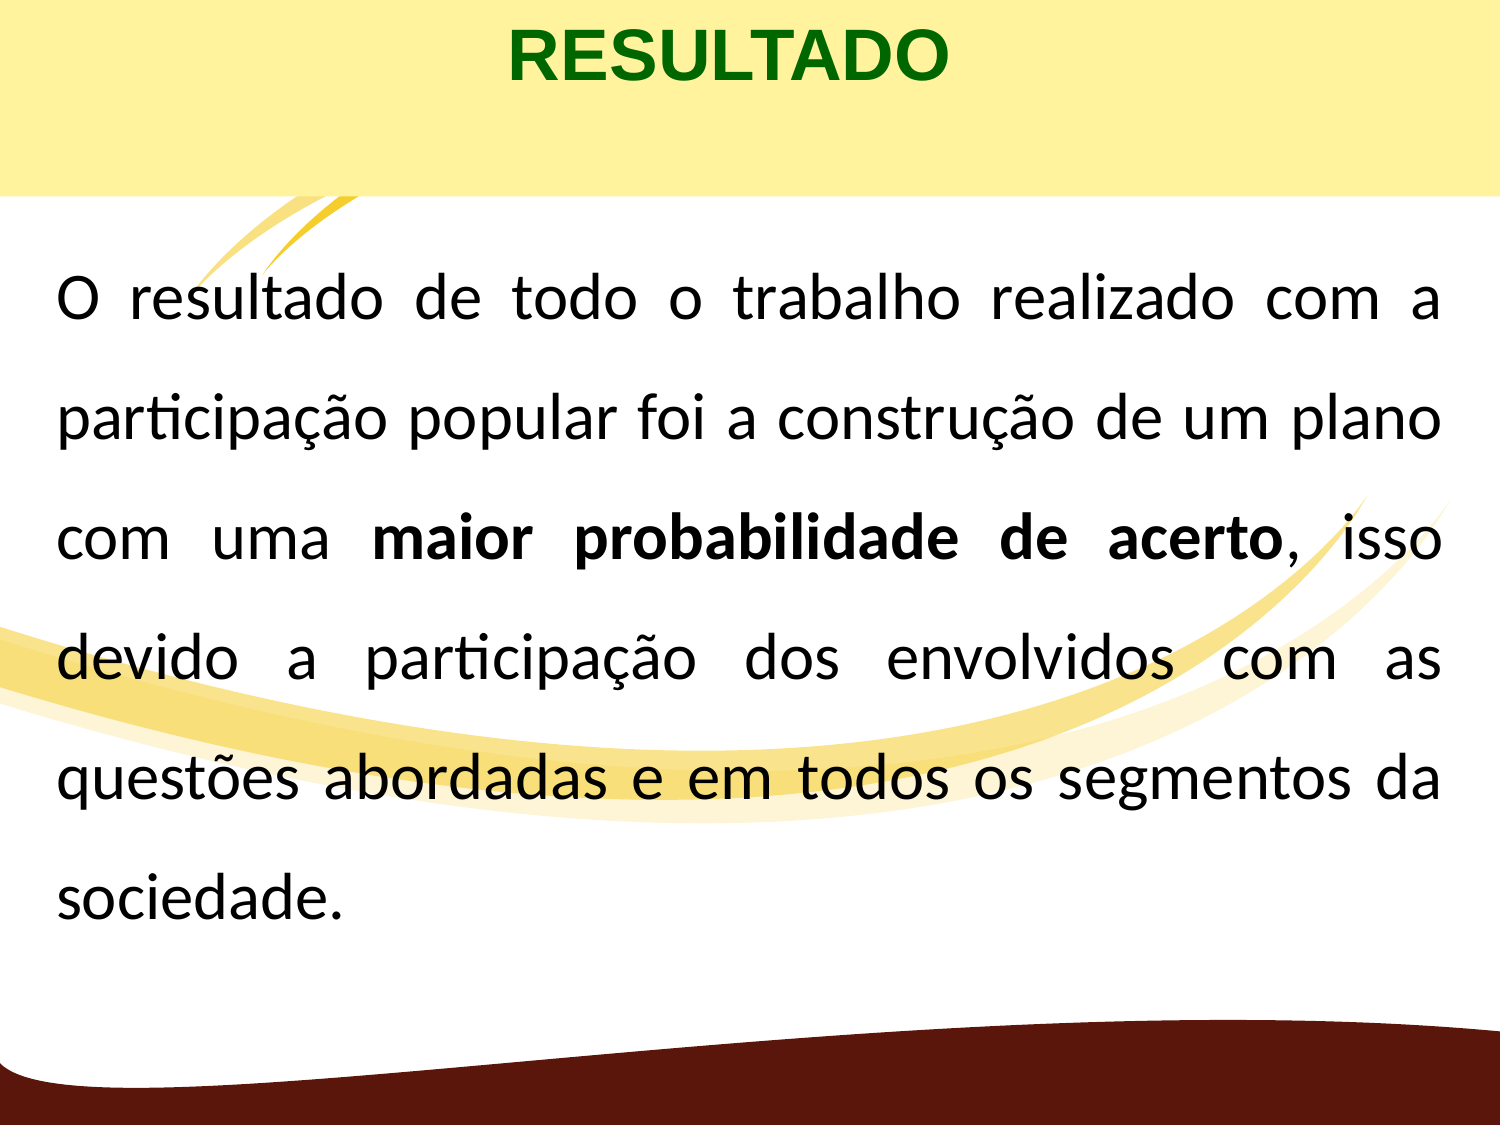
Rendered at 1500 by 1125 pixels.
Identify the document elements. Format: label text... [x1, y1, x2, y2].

text_box O resultado de todo o trabalho realizado com a participação popular foi a construção de um plano com uma maior probabilidade de acerto, isso devido a participação dos envolvidos com as questões abordadas e em todos os segmentos da sociedade. [41, 205, 1459, 940]
text_box RESULTADO [0, 0, 1500, 197]
